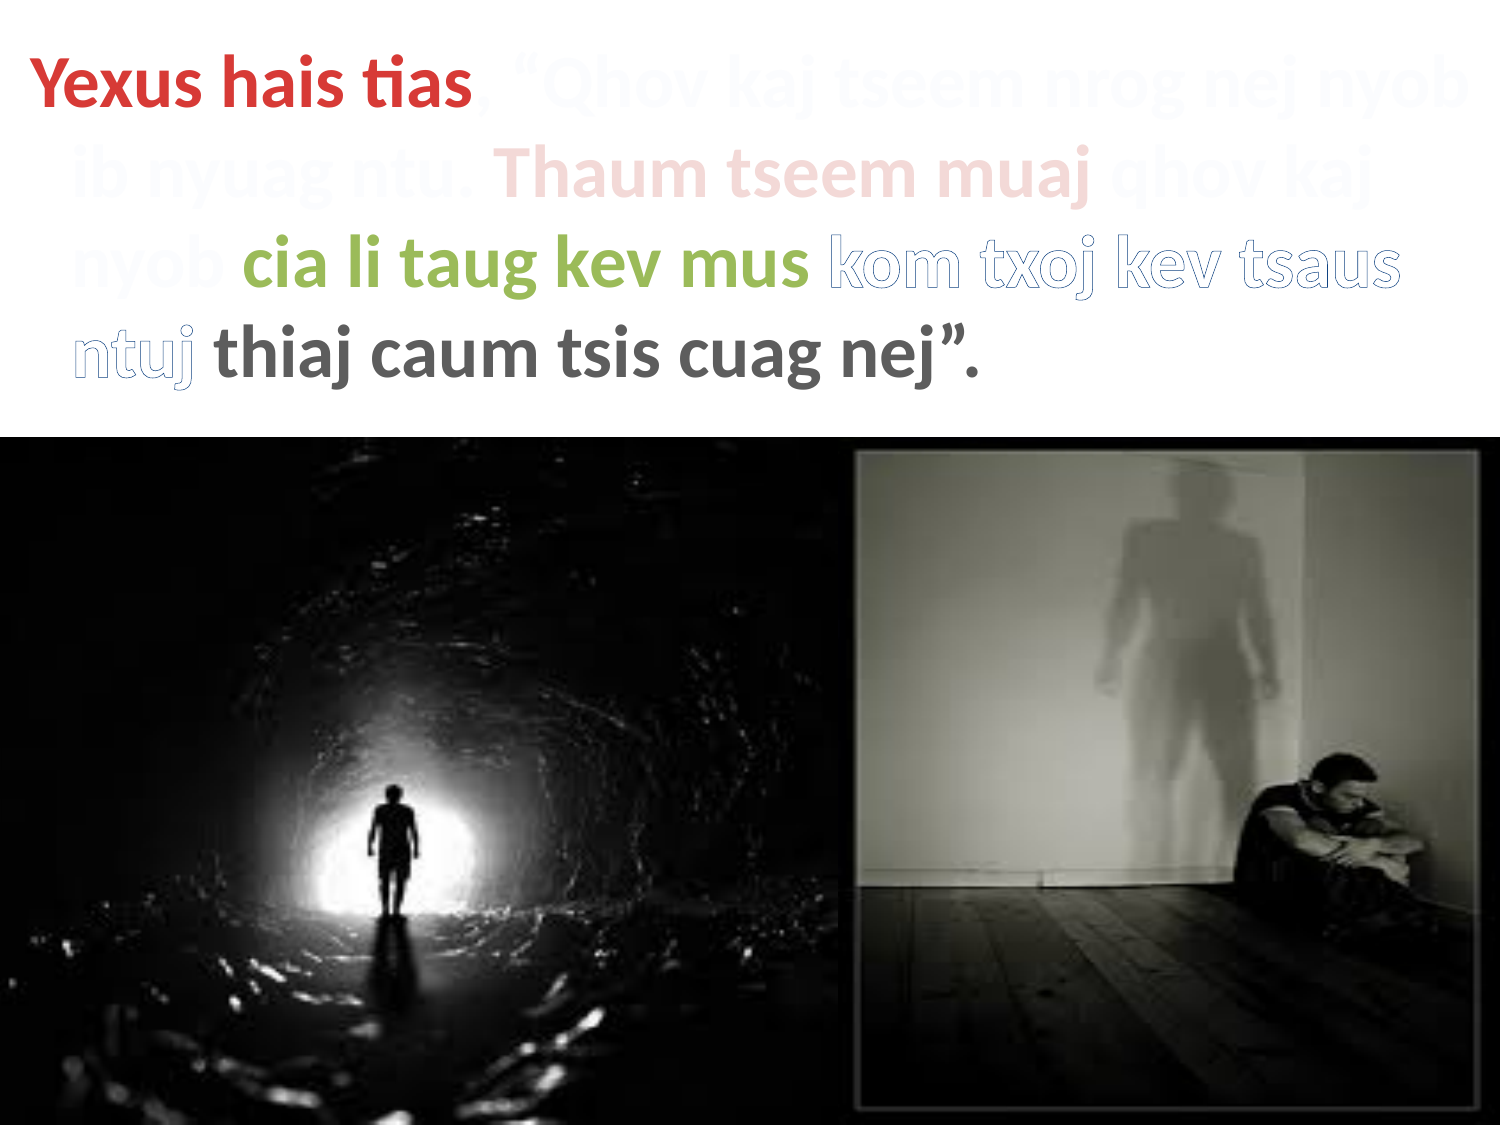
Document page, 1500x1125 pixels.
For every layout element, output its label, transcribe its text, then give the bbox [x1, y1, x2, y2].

list Yexus hais tias, “Qhov kaj tseem nrog nej nyob ib nyuag ntu. Thaum tseem muaj qhov kaj nyob cia li taug kev mus kom txoj kev tsaus ntuj thiaj caum tsis cuag nej”. [0, 24, 1500, 436]
picture [0, 437, 1500, 1125]
